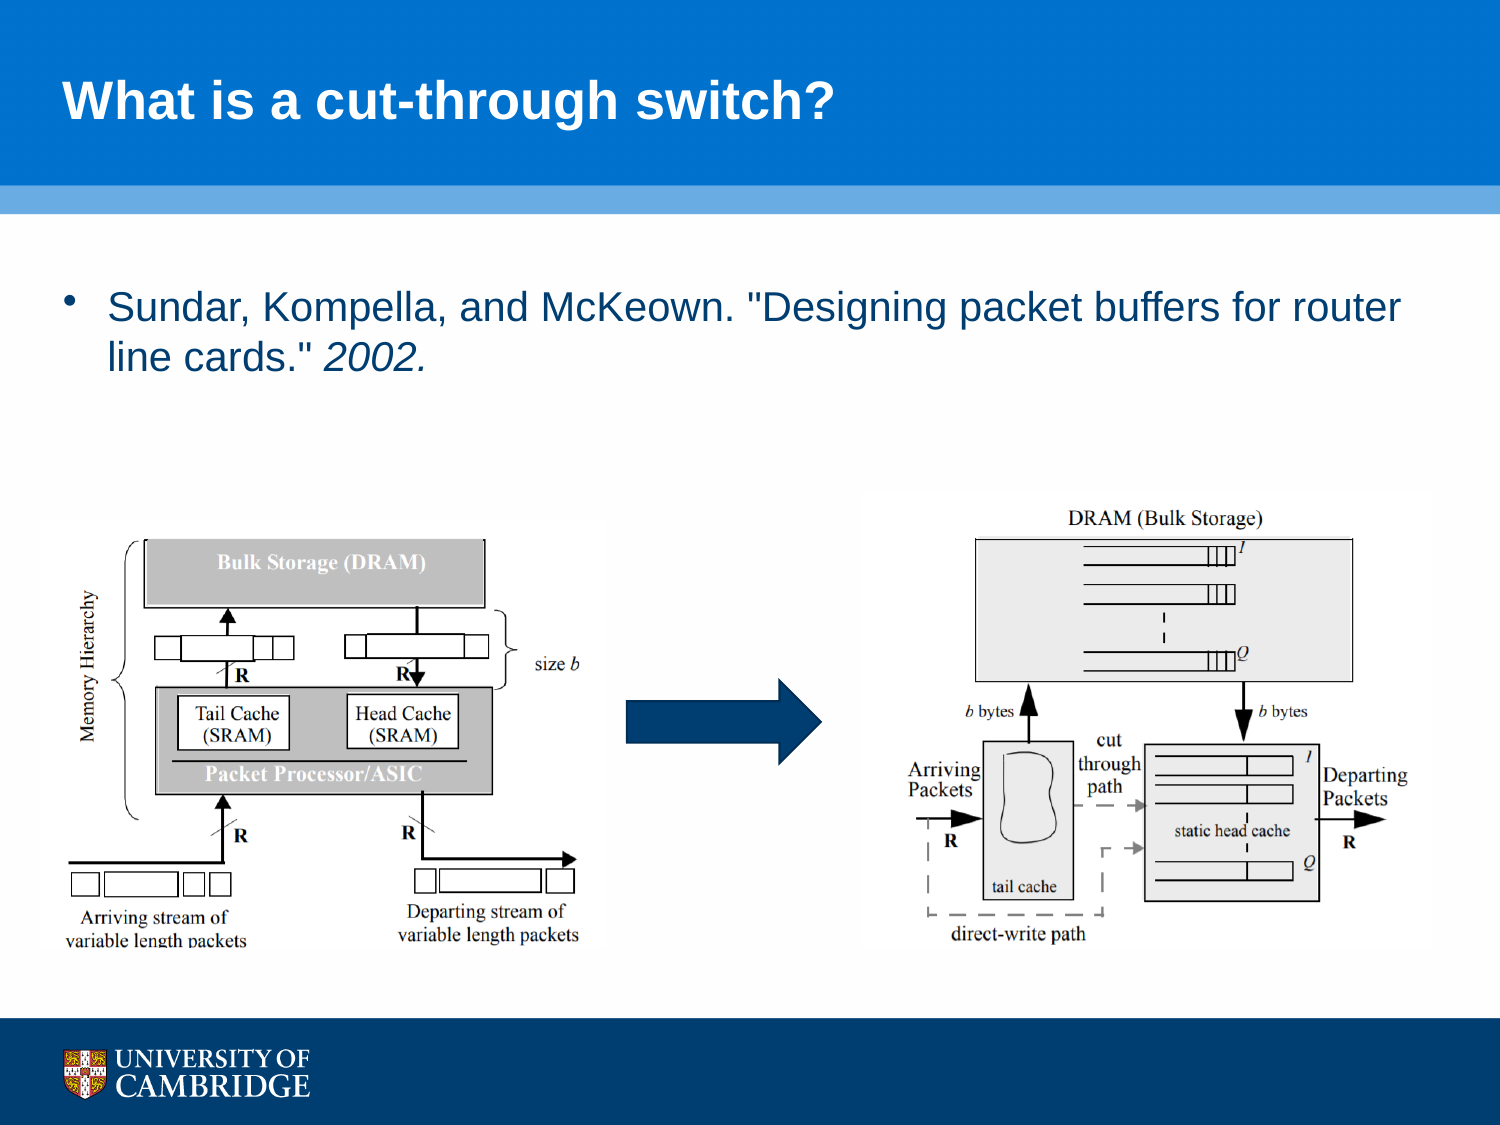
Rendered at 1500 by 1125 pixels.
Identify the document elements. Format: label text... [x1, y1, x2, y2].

list Sundar, Kompella, and McKeown. "Designing packet buffers for router line cards." 2002. [63, 280, 1437, 948]
picture [0, 0, 1500, 1125]
title What is a cut-through switch? [63, 65, 1437, 135]
text_box [625, 678, 823, 766]
